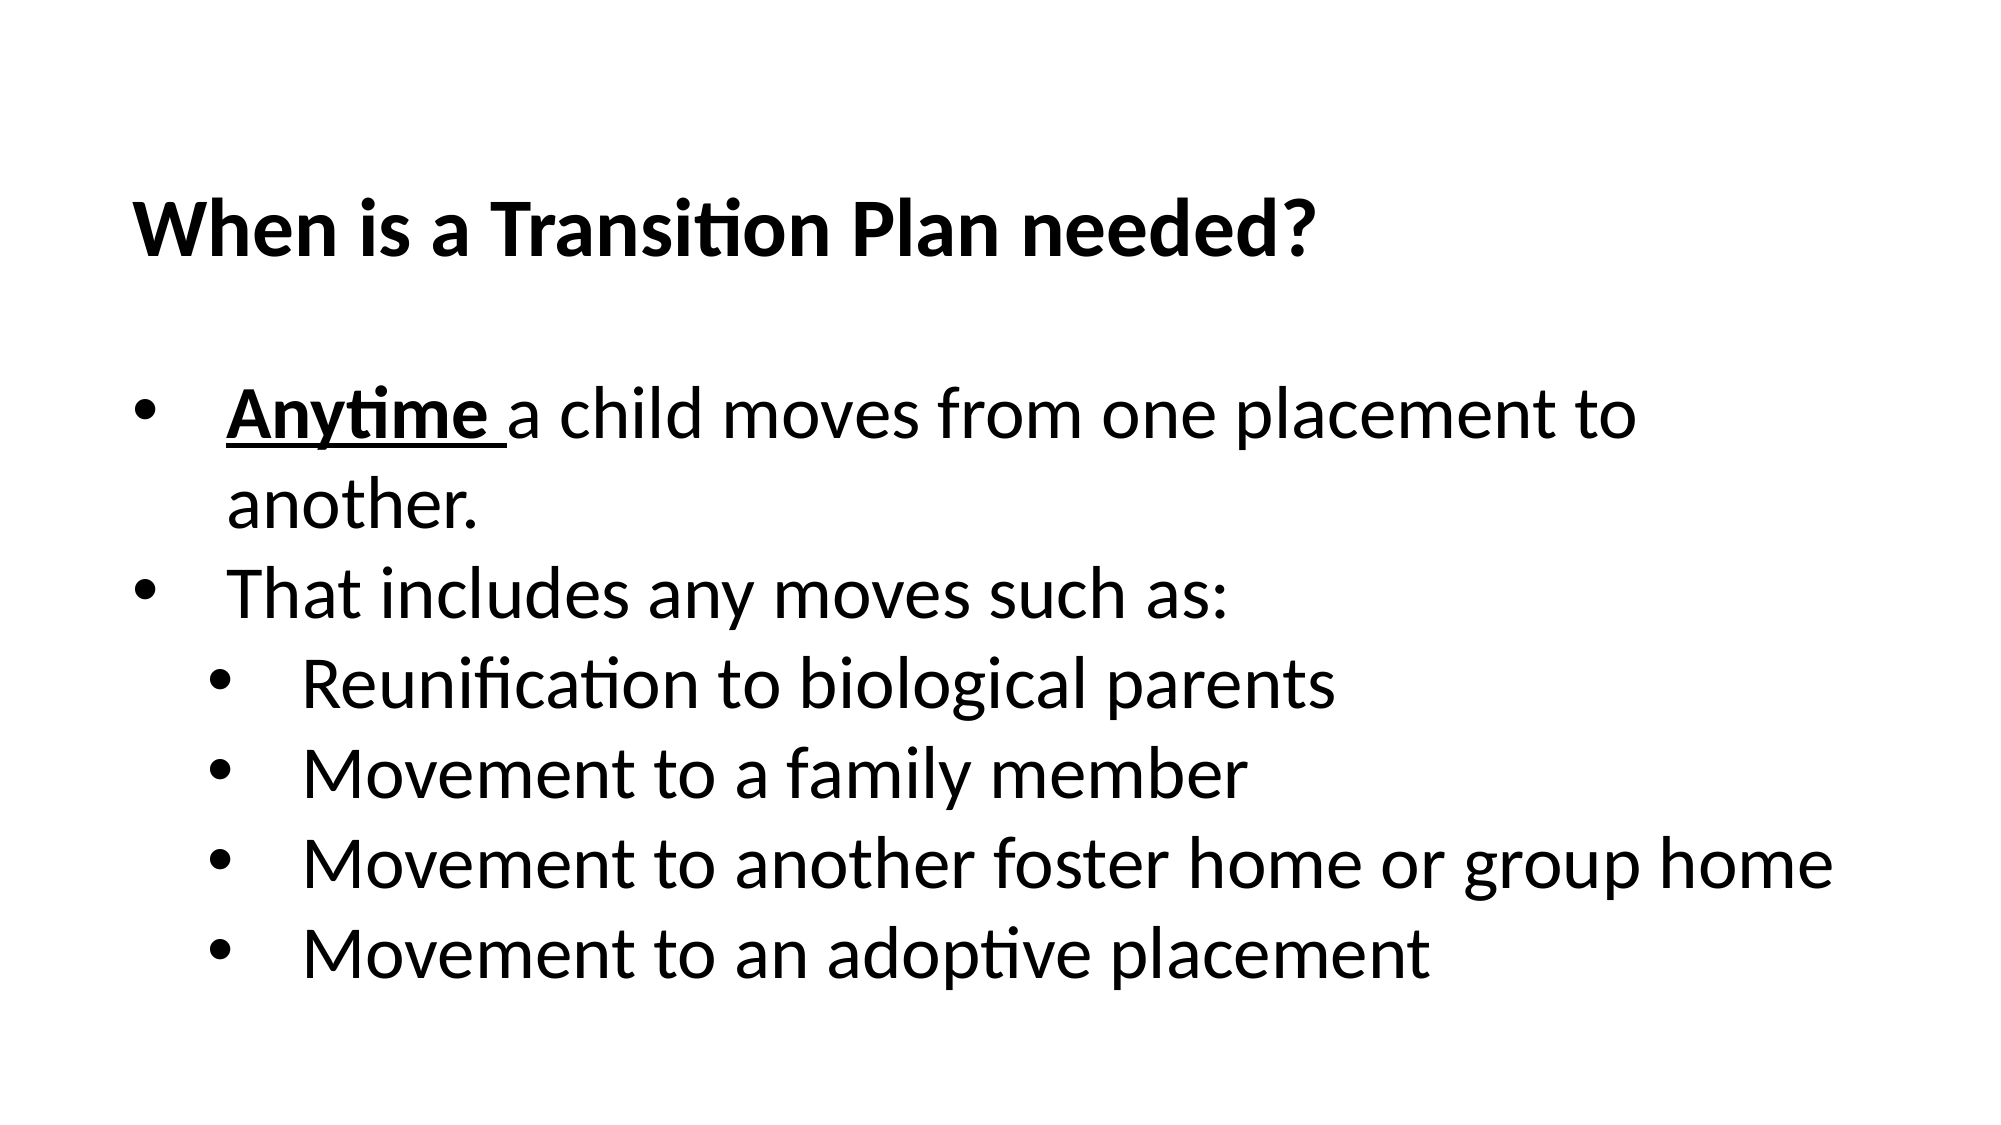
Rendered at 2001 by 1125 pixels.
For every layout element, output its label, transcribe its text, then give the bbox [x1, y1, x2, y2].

text_box When is a Transition Plan needed? Anytime a child moves from one placement to another. That includes any moves such as: Reunification to biological parents Movement to a family member Movement to another foster home or group home Movement to an adoptive placement [117, 166, 1888, 1001]
